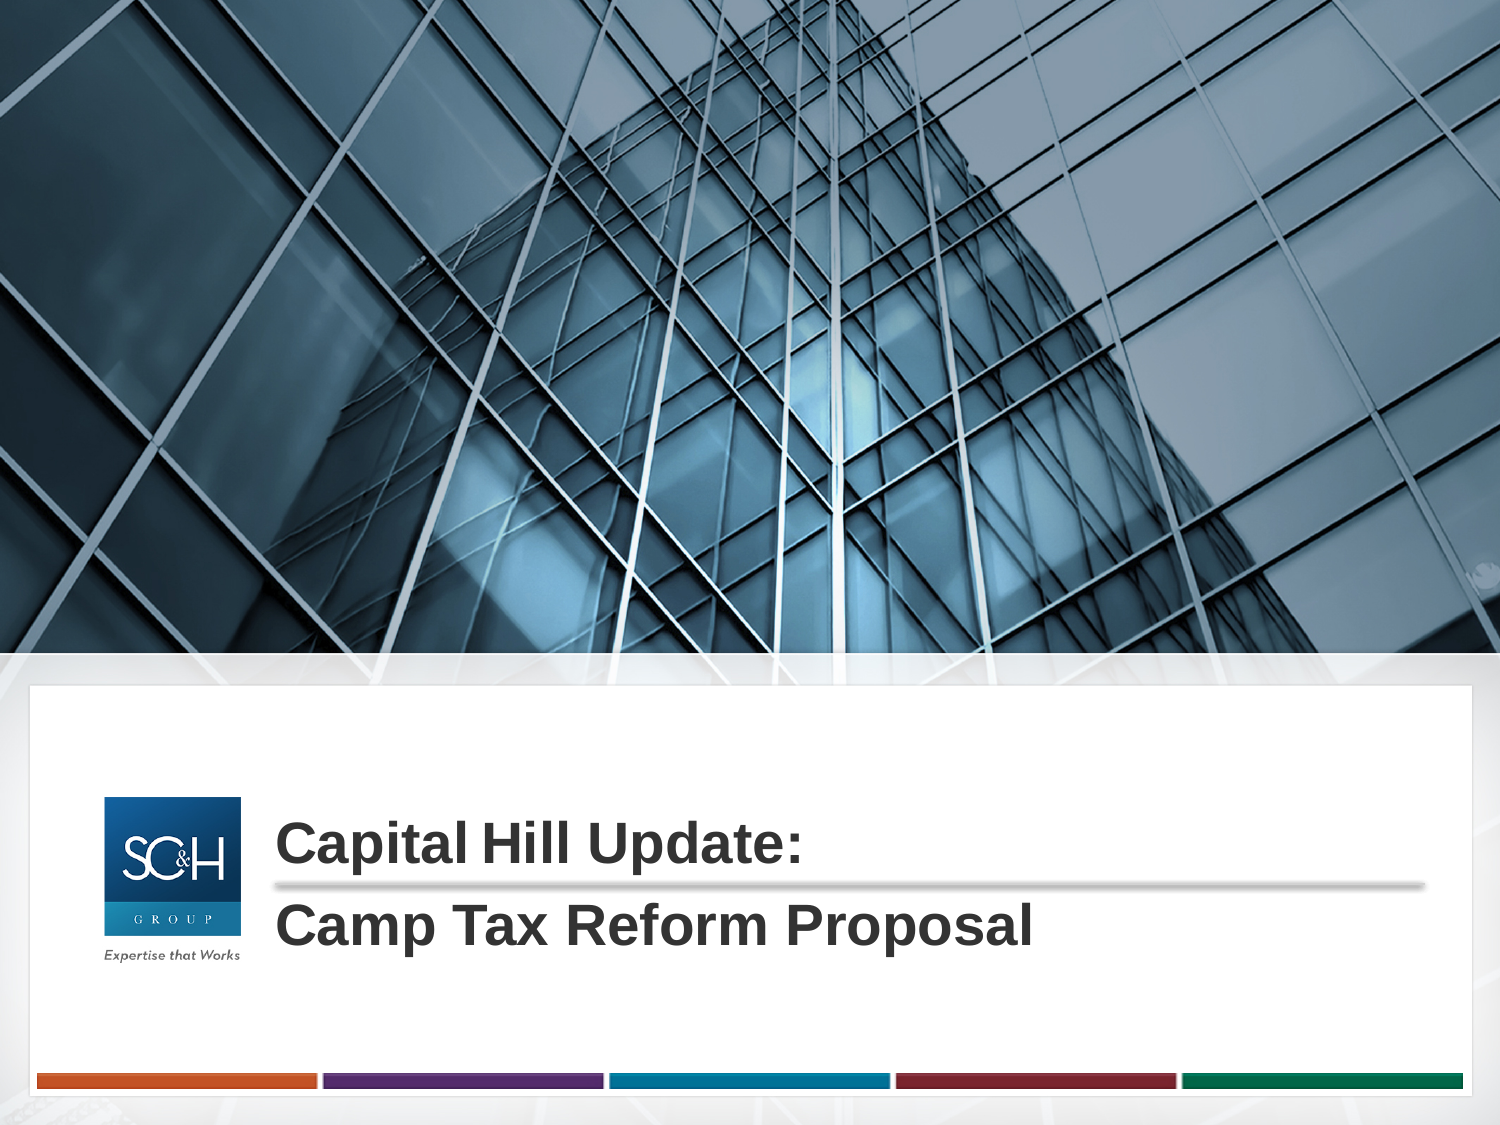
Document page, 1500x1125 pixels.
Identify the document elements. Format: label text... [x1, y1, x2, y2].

title Capital Hill Update: [273, 723, 1427, 877]
picture [0, 0, 1500, 1125]
list Camp Tax Reform Proposal [275, 887, 1425, 1012]
